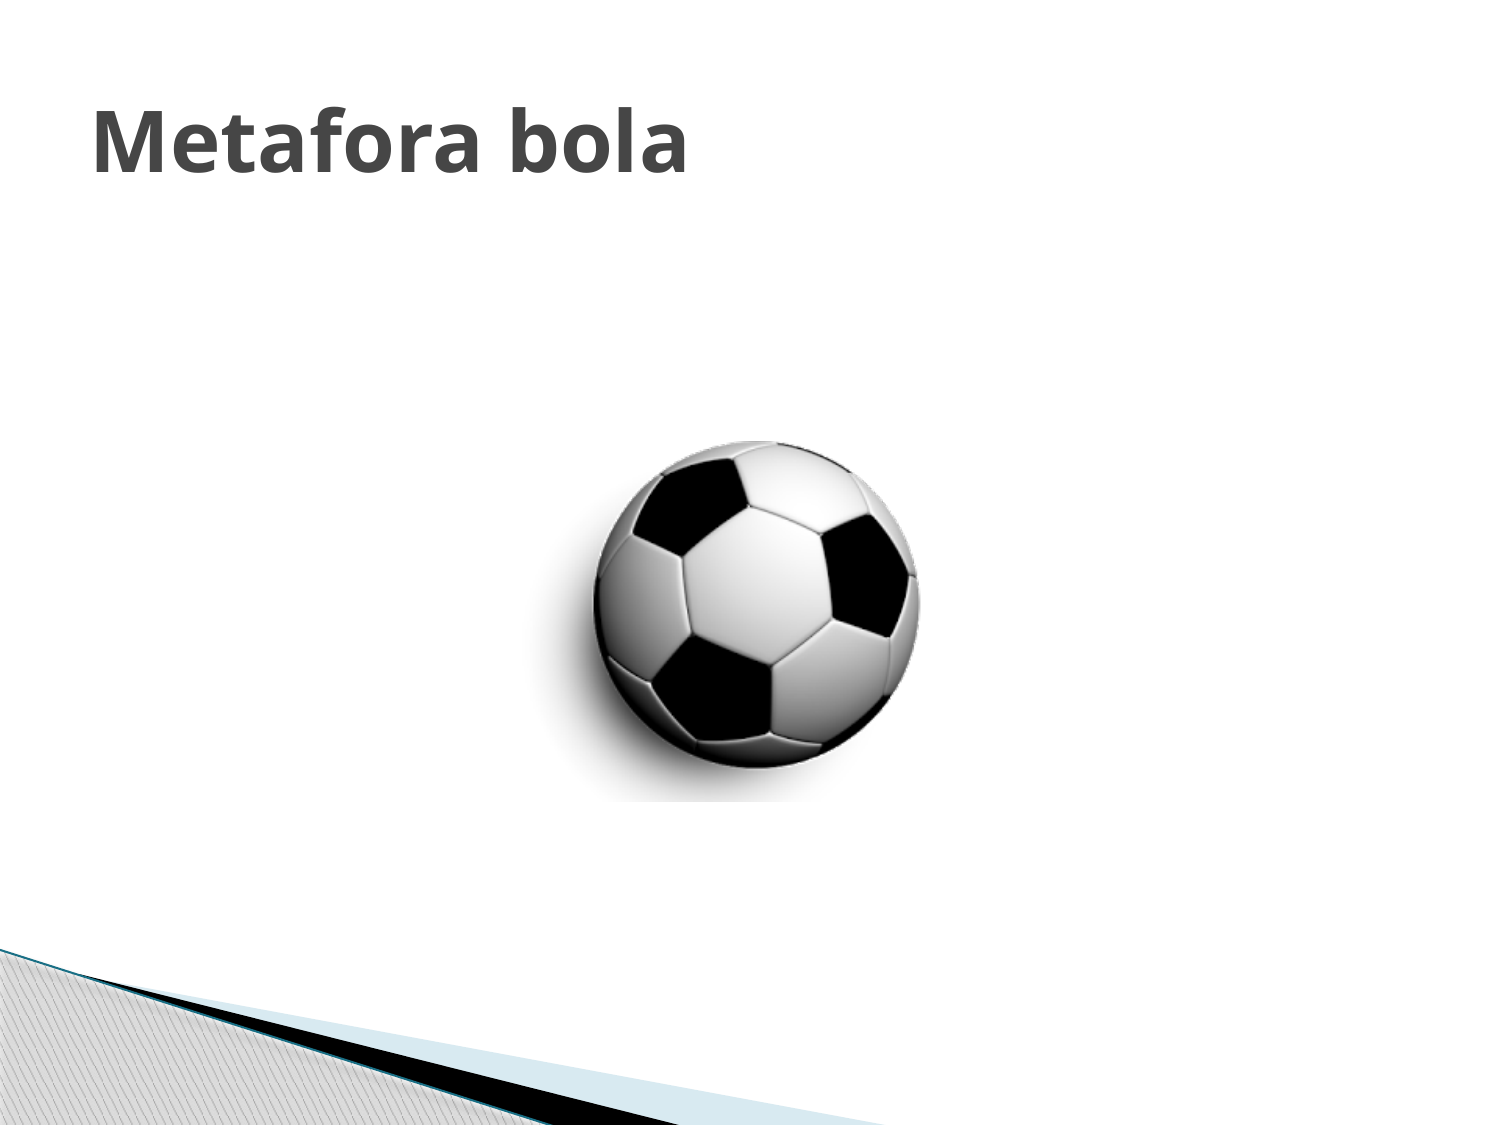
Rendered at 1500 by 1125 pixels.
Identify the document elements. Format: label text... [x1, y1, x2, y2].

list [499, 426, 1001, 802]
title Metafora bola [75, 45, 1425, 233]
